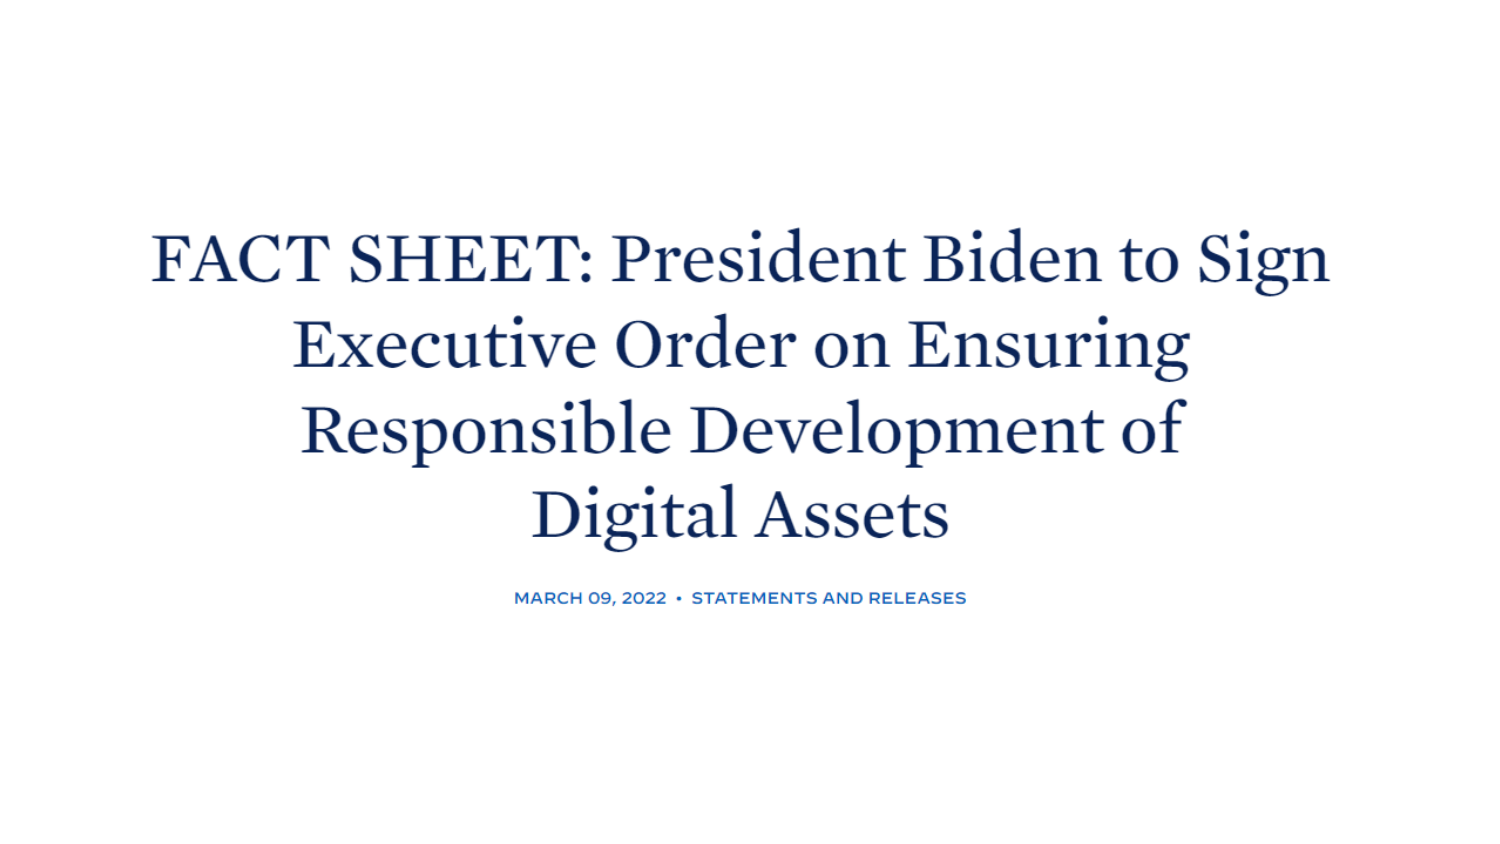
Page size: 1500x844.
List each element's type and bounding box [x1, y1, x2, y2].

picture [134, 211, 1366, 632]
